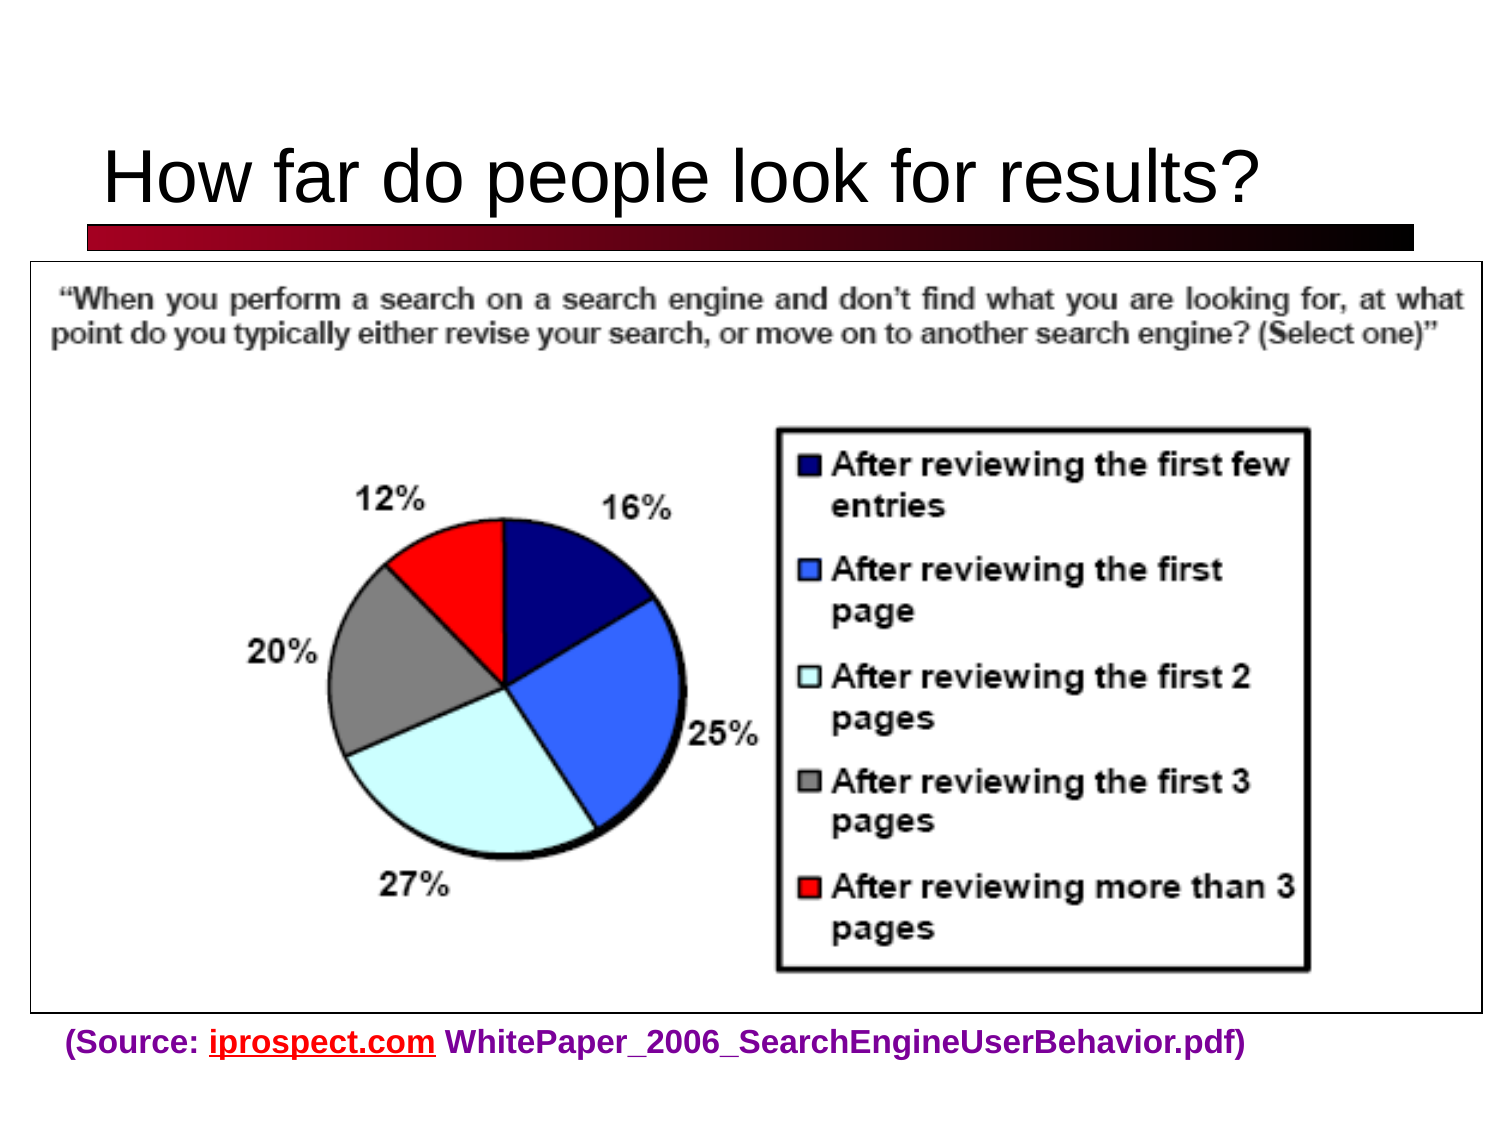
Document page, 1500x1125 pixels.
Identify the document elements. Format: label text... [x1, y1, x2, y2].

title How far do people look for results? [87, 62, 1413, 226]
picture [30, 262, 1482, 1013]
text_box (Source: iprospect.com WhitePaper_2006_SearchEngineUserBehavior.pdf) [50, 1012, 1500, 1068]
